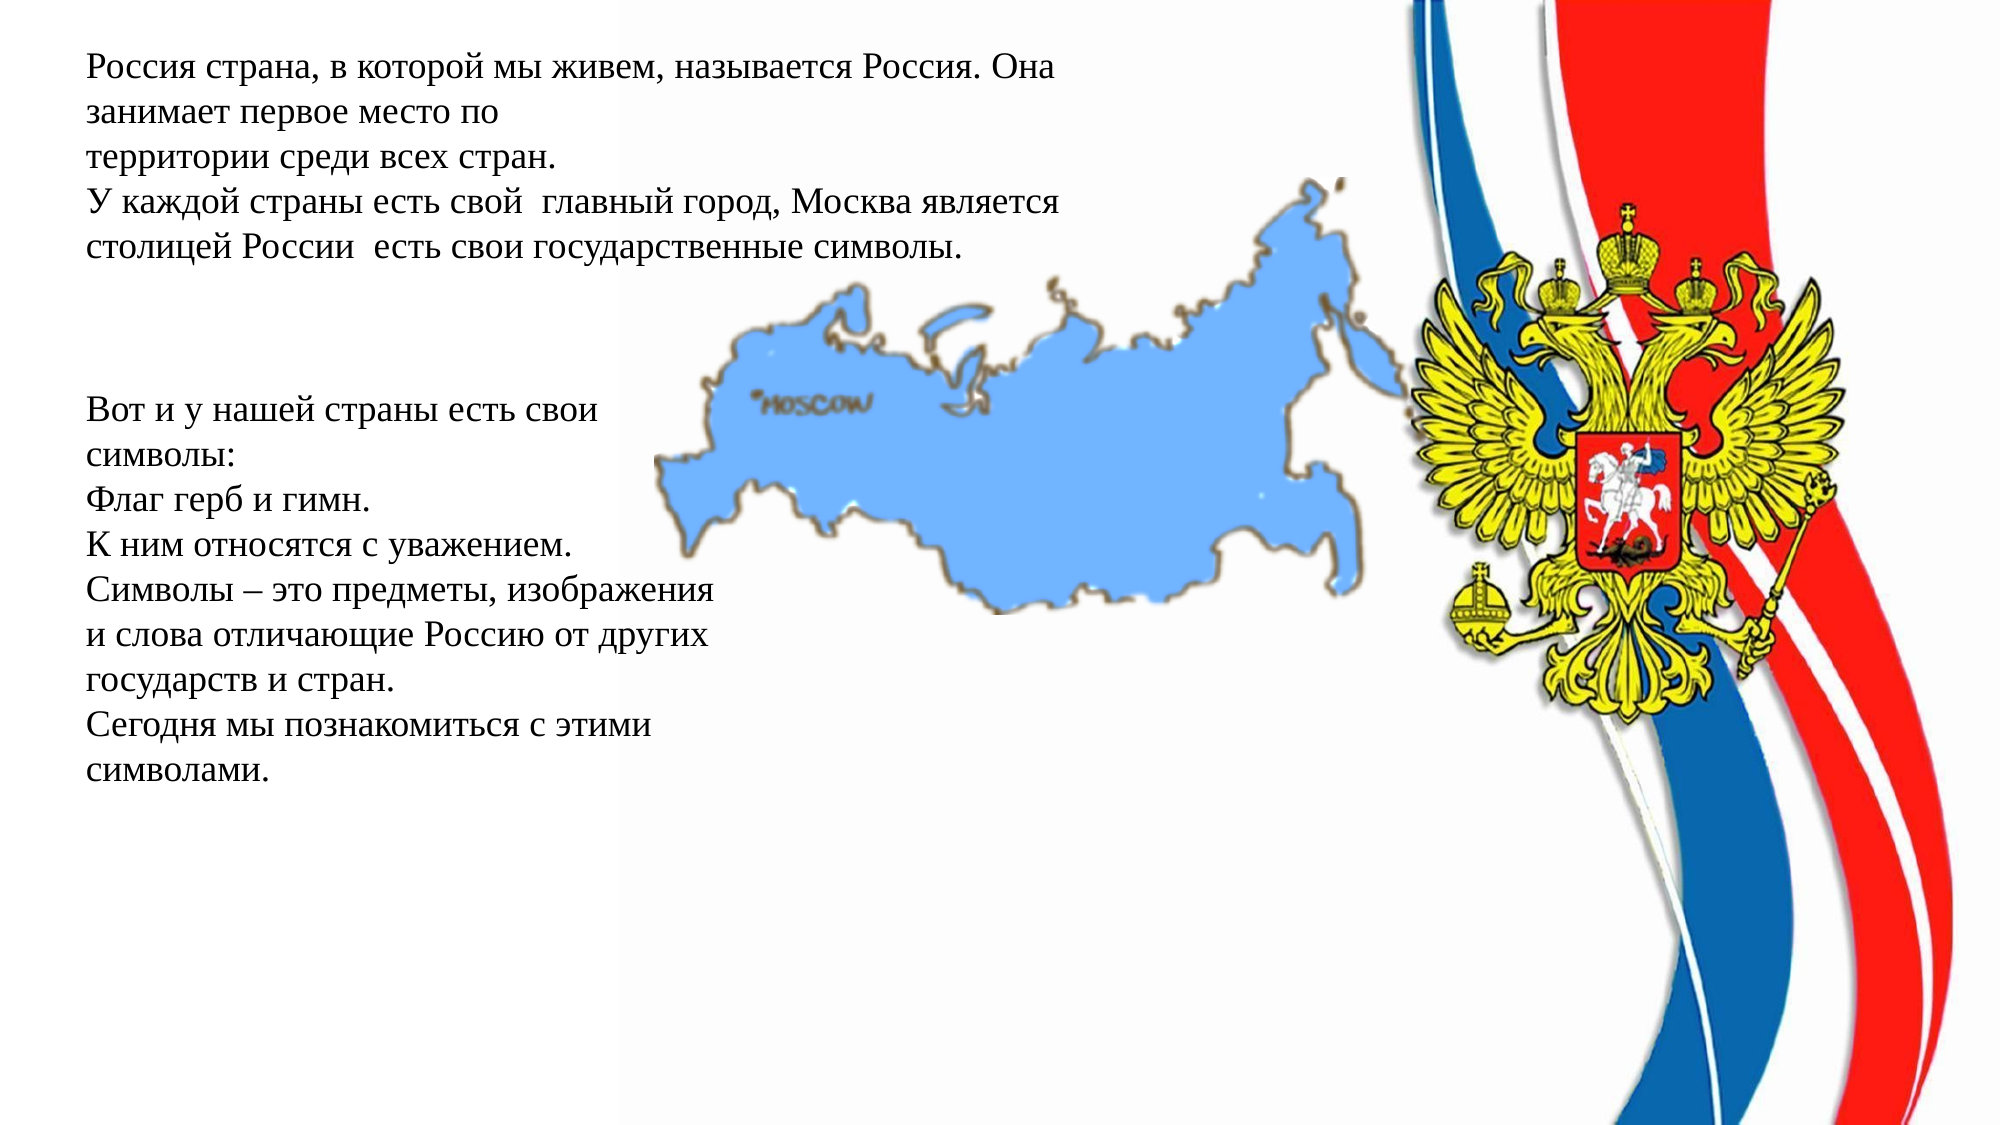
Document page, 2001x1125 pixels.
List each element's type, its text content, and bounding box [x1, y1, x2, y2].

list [619, 0, 2000, 1125]
text_box Россия страна, в которой мы живем, называется Россия. Она занимает первое место по территории среди всех стран. У каждой страны есть свой главный город, Москва является столицей России есть свои государственные символы. [71, 33, 619, 319]
picture [654, 177, 1433, 615]
text_box Вот и у нашей страны есть свои символы: Флаг герб и гимн. К ним относятся с уважением. Символы – это предметы, изображения и слова отличающие Россию от других государств и стран. Сегодня мы познакомиться с этими символами. [71, 331, 619, 797]
